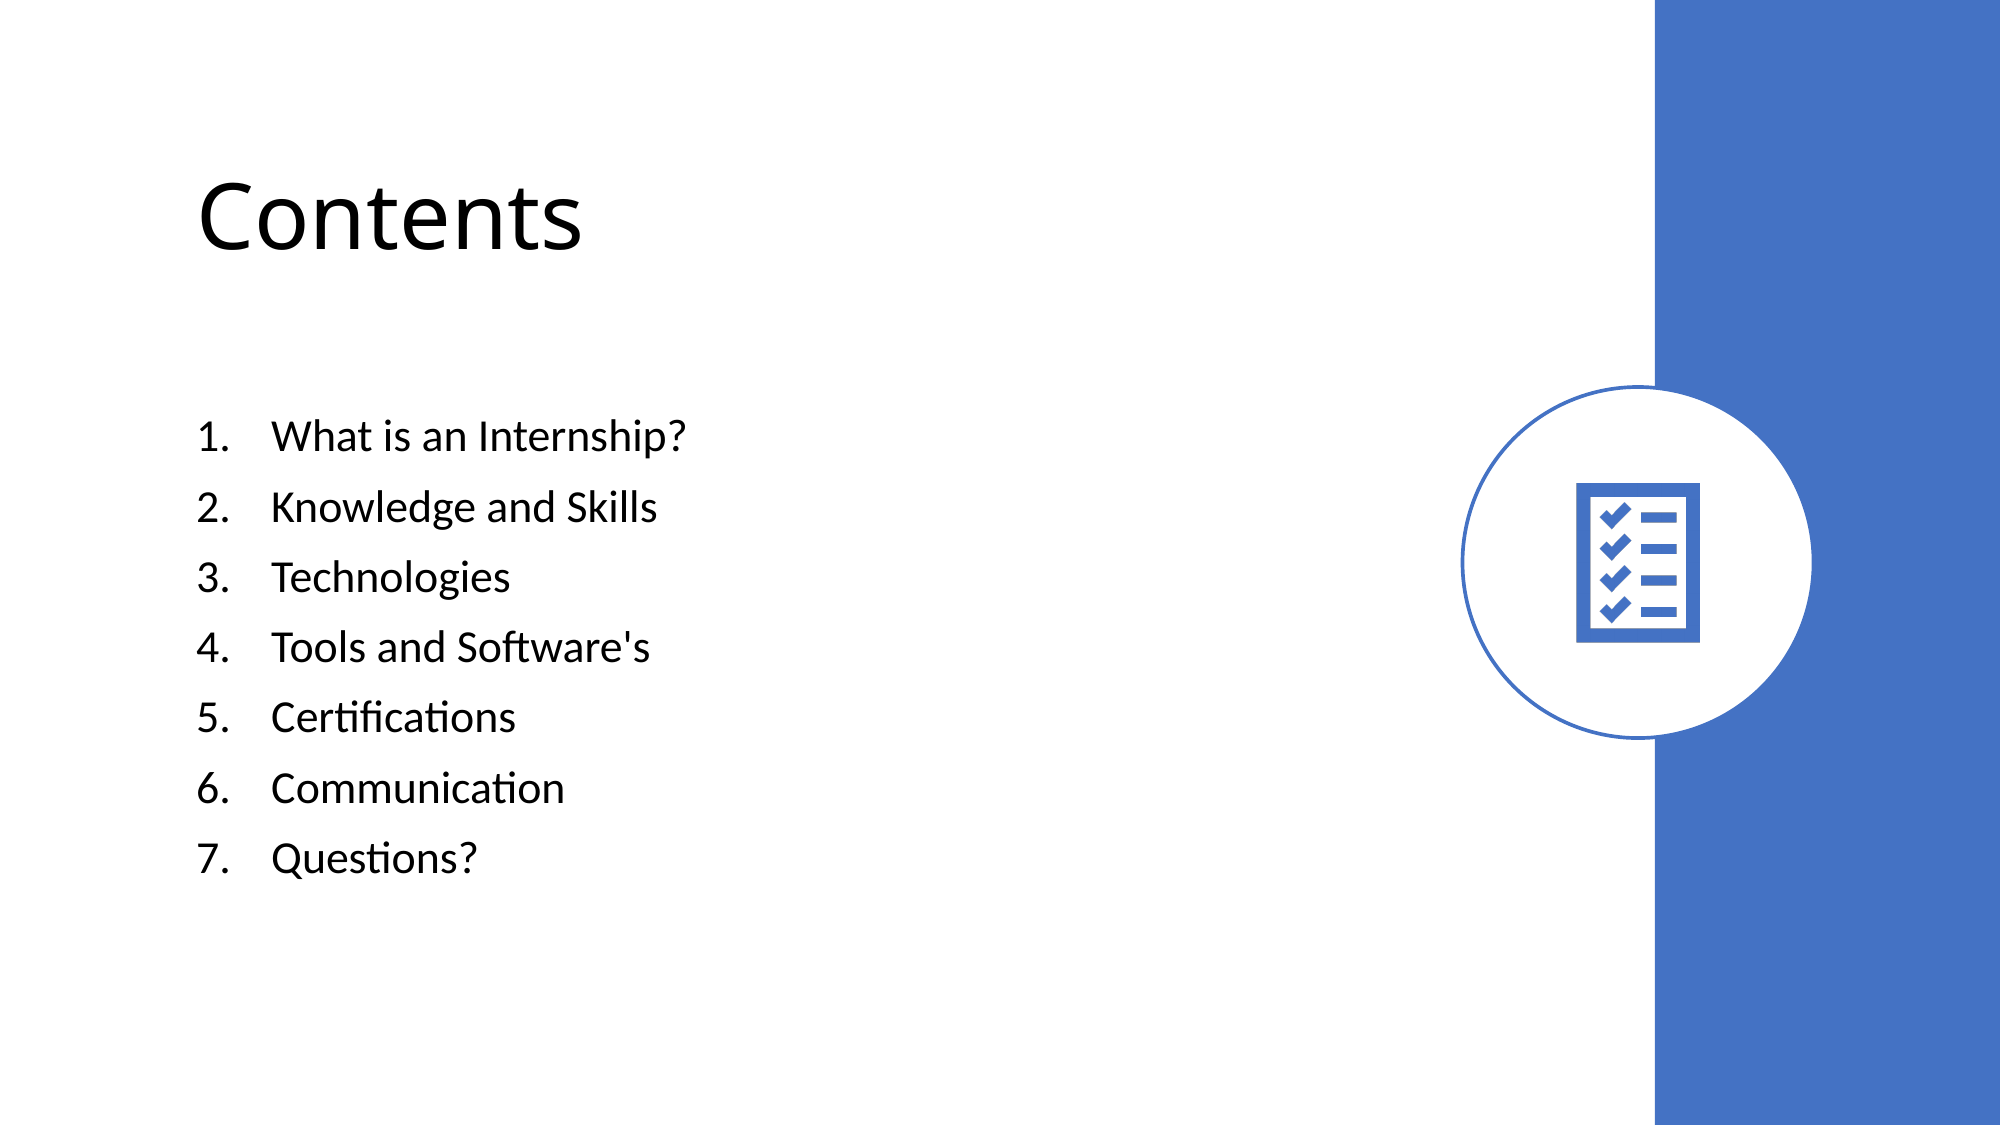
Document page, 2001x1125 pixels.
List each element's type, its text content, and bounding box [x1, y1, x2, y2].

text_box [1461, 385, 1815, 740]
picture [1544, 468, 1732, 657]
list What is an Internship? Knowledge and Skills Technologies Tools and Software's Certifications Communication Questions? [181, 370, 1243, 1125]
text_box [1654, 0, 2000, 1125]
title Contents [181, 110, 1408, 329]
